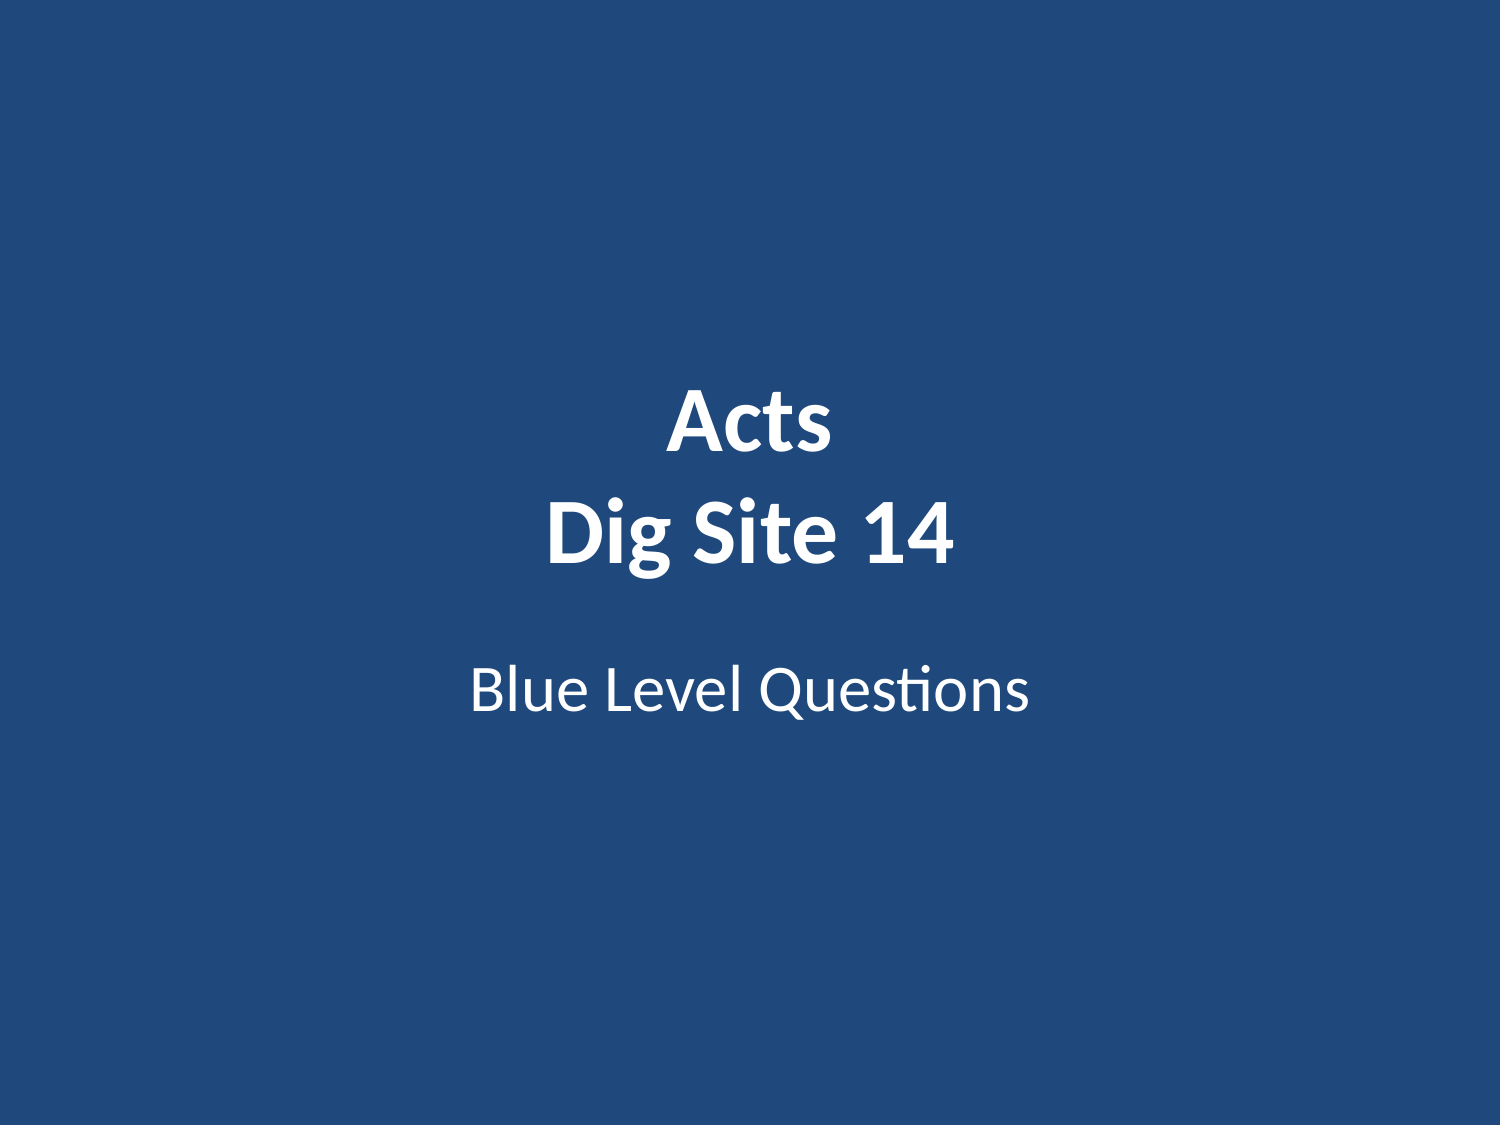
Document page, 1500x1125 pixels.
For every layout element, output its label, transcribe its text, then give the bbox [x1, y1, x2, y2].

title Acts Dig Site 14 [112, 349, 1388, 591]
subtitle Blue Level Questions [225, 637, 1275, 925]
